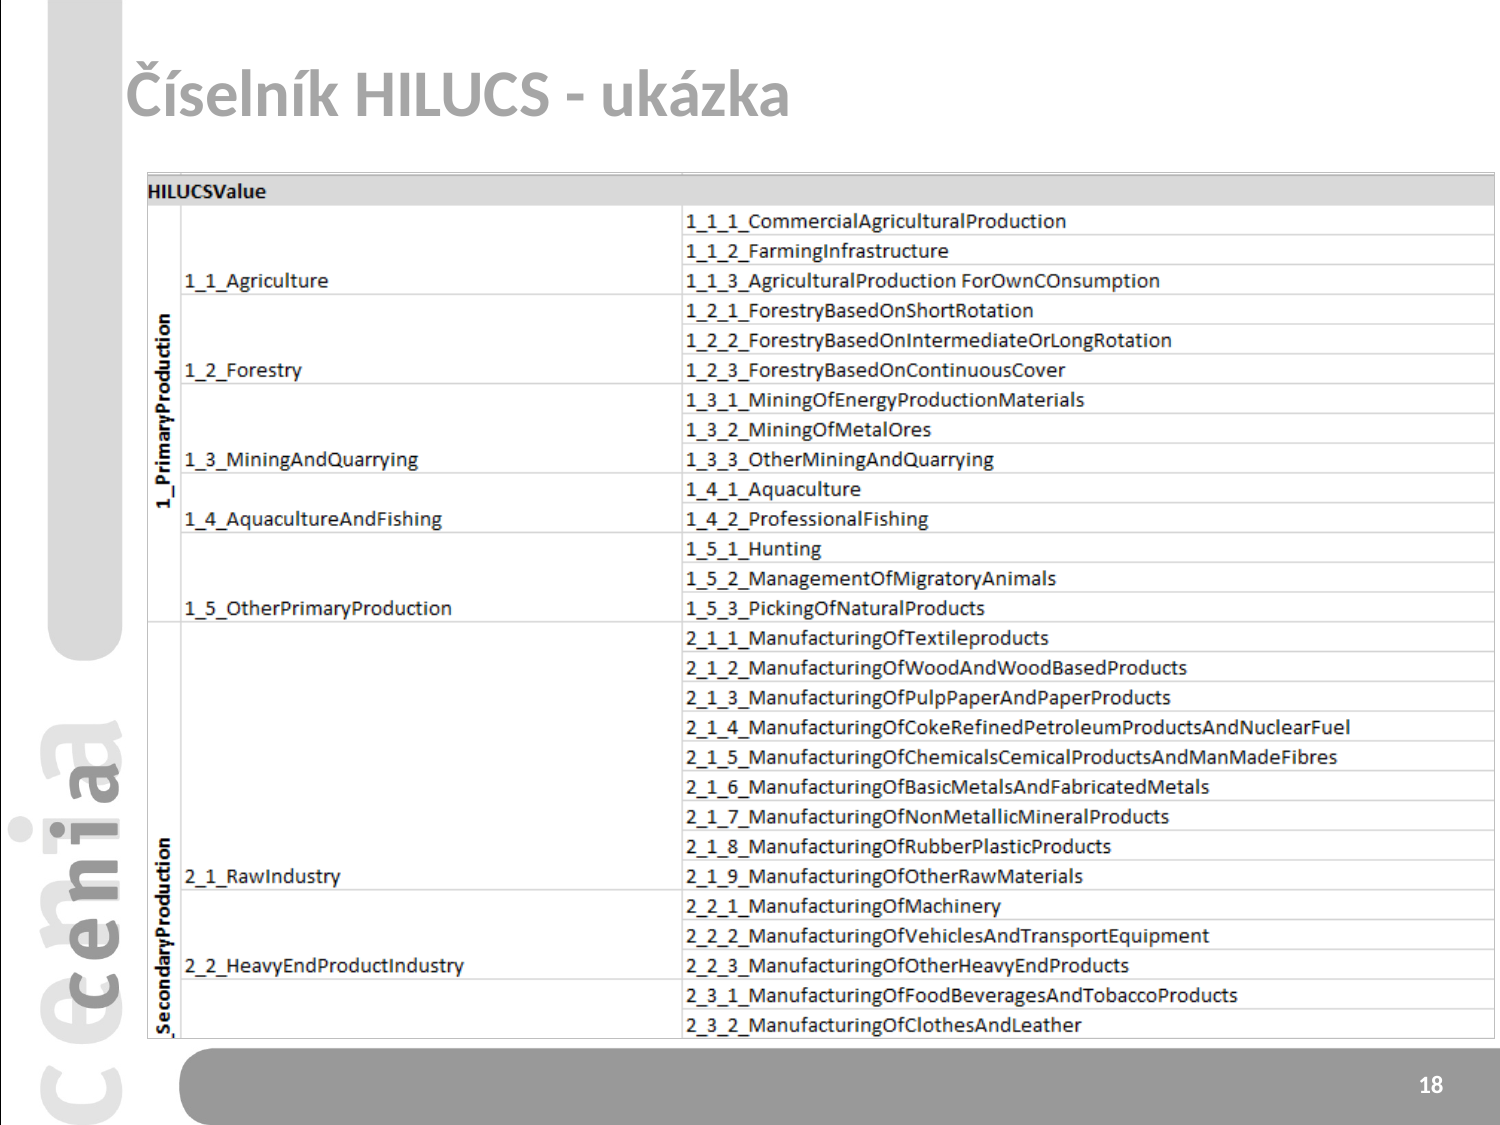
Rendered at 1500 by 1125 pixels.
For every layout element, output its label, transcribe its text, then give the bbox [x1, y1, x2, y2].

picture [0, 0, 1500, 1125]
text_box 18 [1269, 1047, 1459, 1125]
text_box Číselník HILUCS - ukázka [112, 19, 1459, 161]
